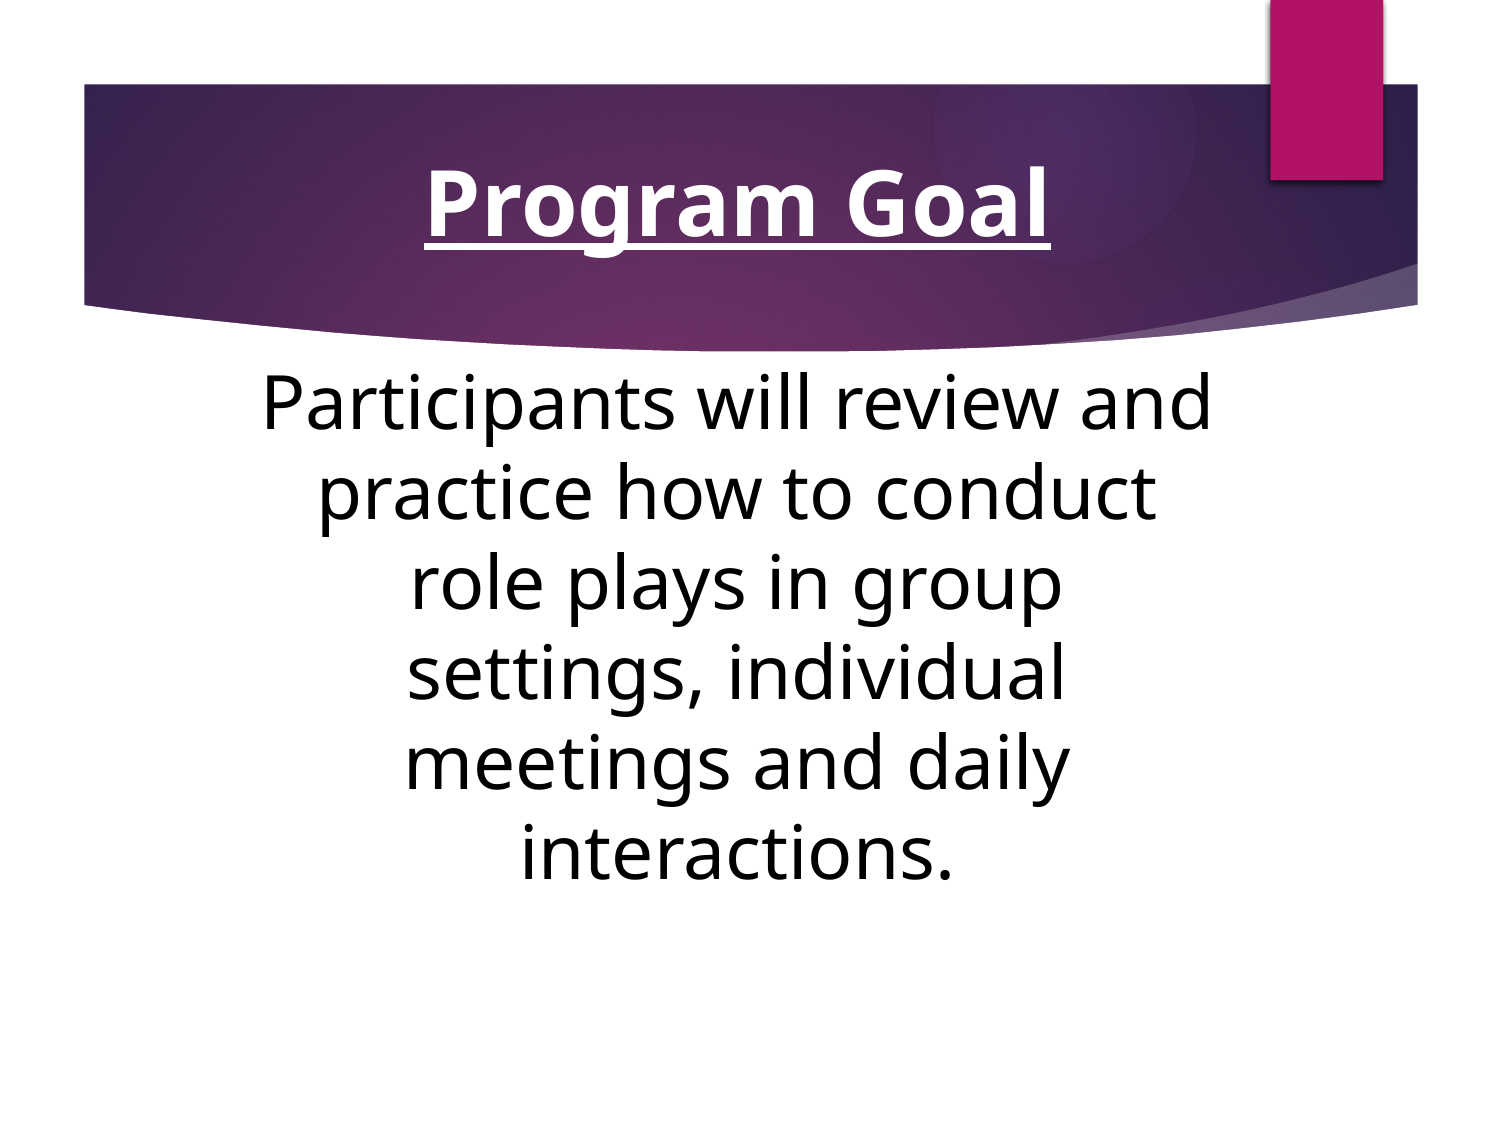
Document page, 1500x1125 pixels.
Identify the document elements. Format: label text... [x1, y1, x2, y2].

text_box Program Goal Participants will review and practice how to conduct role plays in group settings, individual meetings and daily interactions. [237, 137, 1238, 903]
